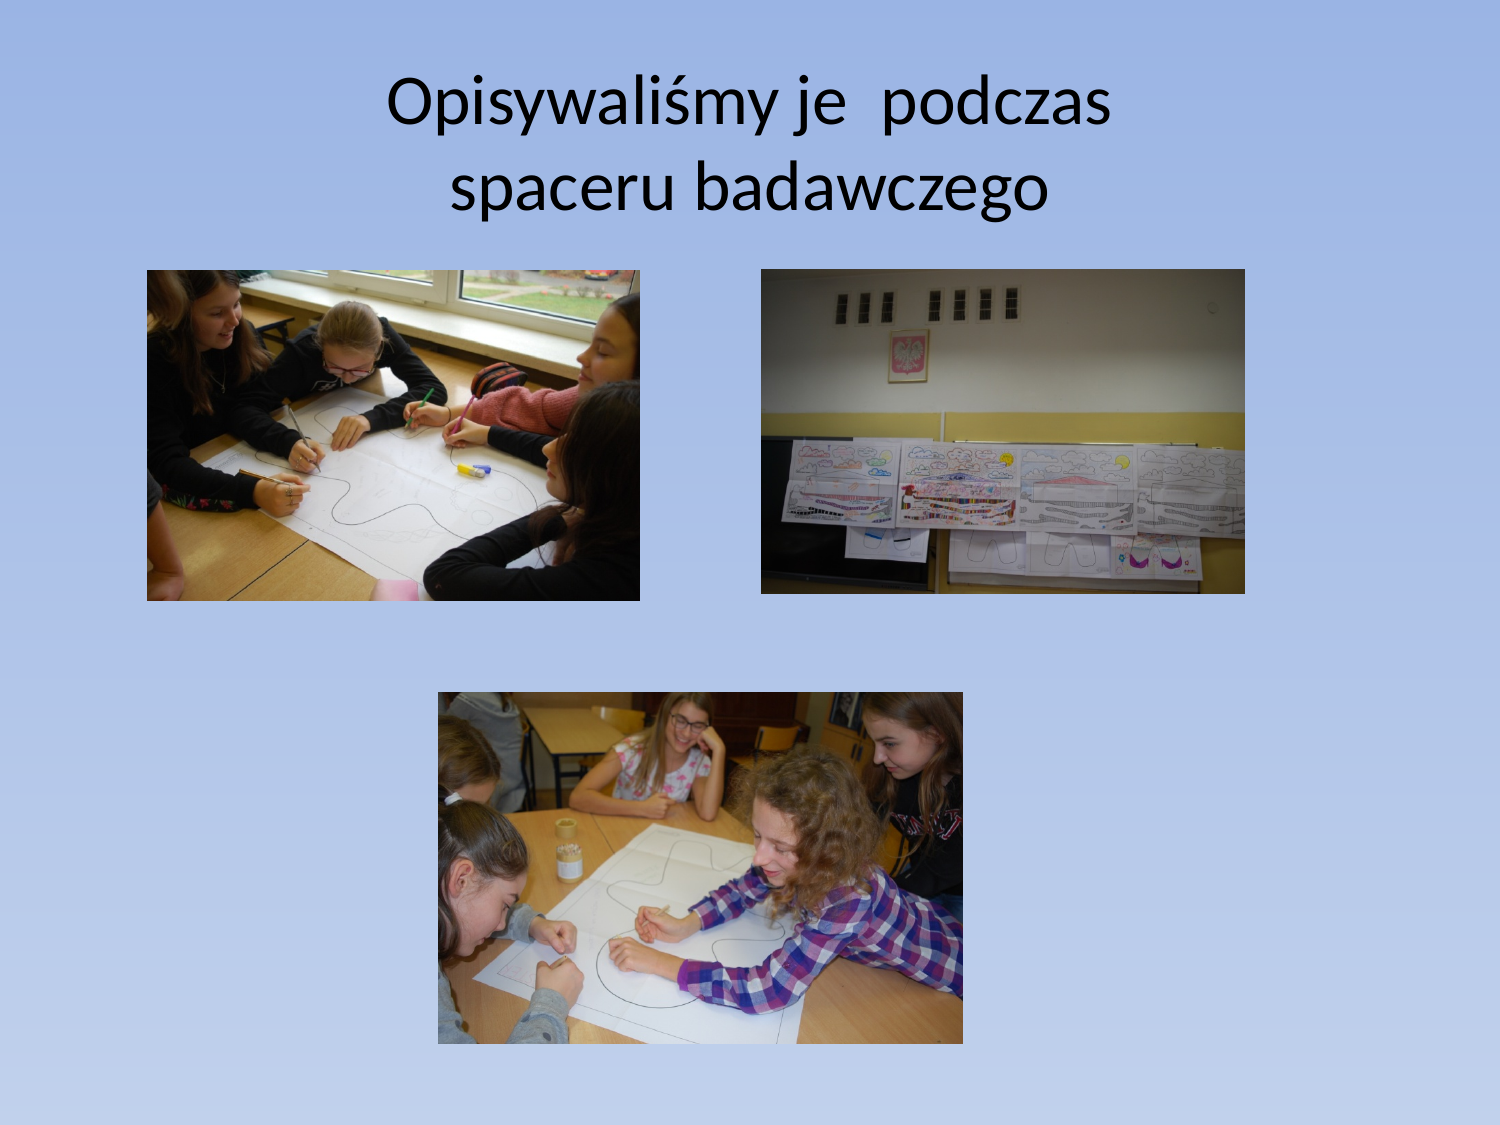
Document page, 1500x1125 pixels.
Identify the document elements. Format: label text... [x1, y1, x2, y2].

picture [761, 269, 1245, 594]
title Opisywaliśmy je podczas spaceru badawczego [75, 45, 1425, 233]
picture [438, 692, 963, 1045]
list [147, 270, 640, 602]
